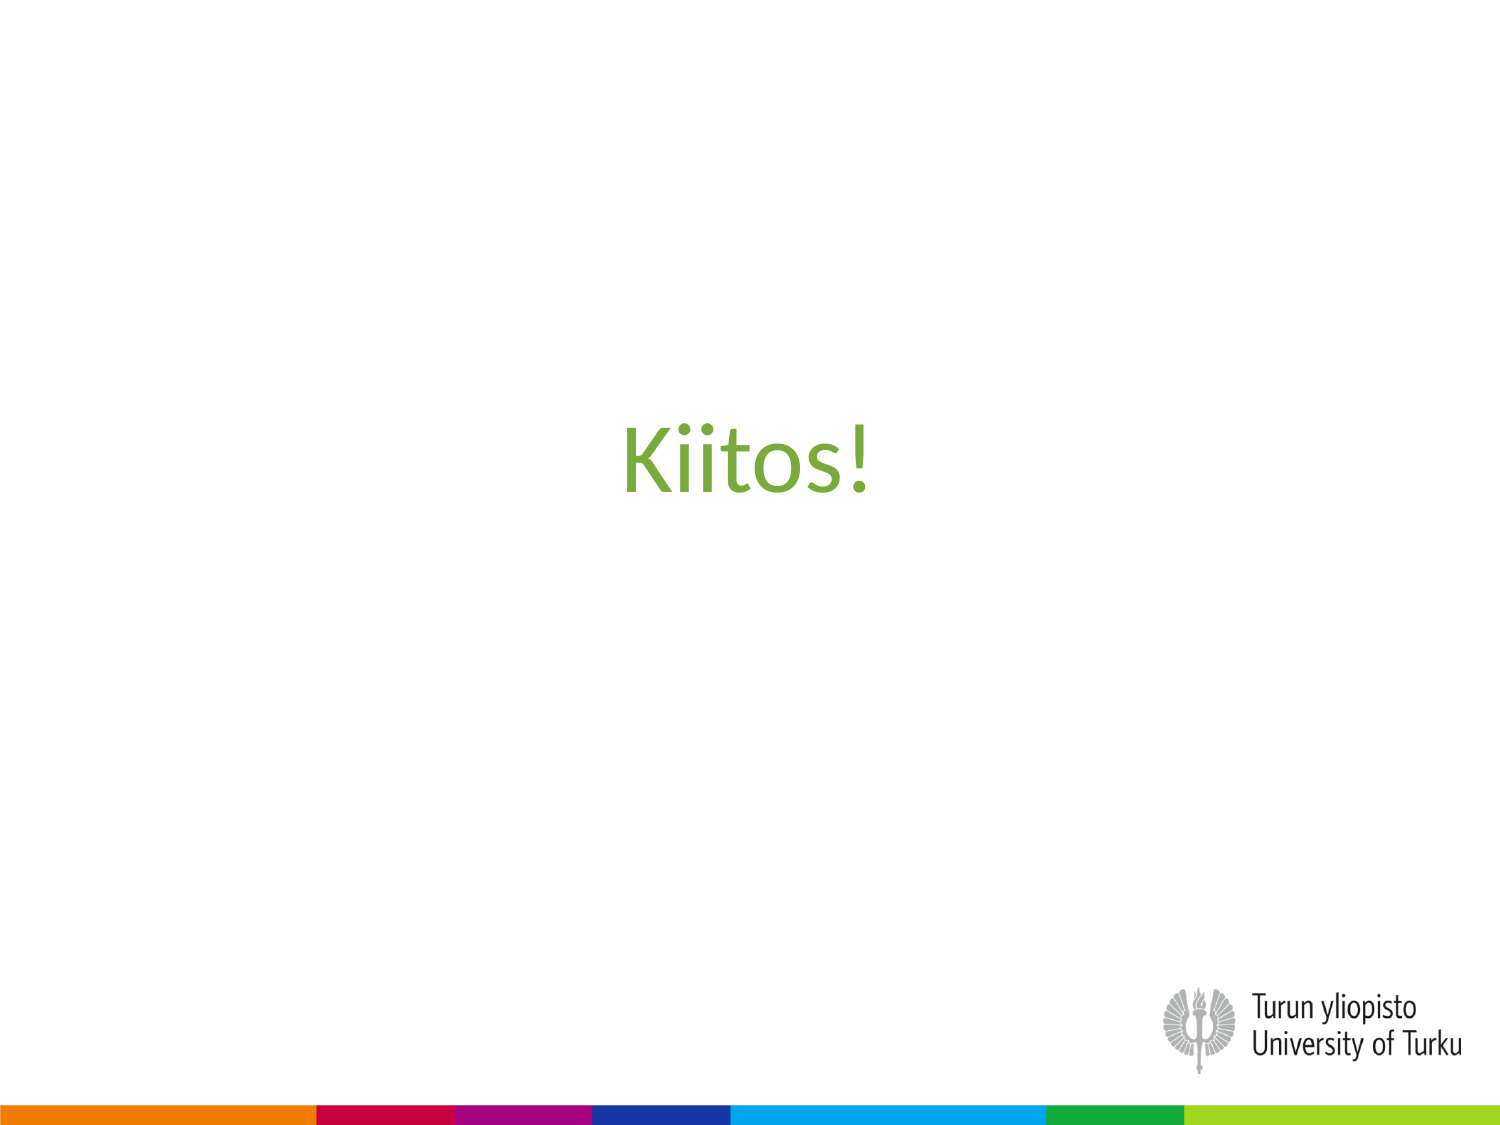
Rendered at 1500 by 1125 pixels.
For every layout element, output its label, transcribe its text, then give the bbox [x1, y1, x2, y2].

title Kiitos! [75, 60, 1424, 846]
picture [0, 1105, 730, 1125]
footer [512, 1057, 988, 1118]
picture [1163, 987, 1461, 1074]
picture [1047, 1105, 1500, 1125]
